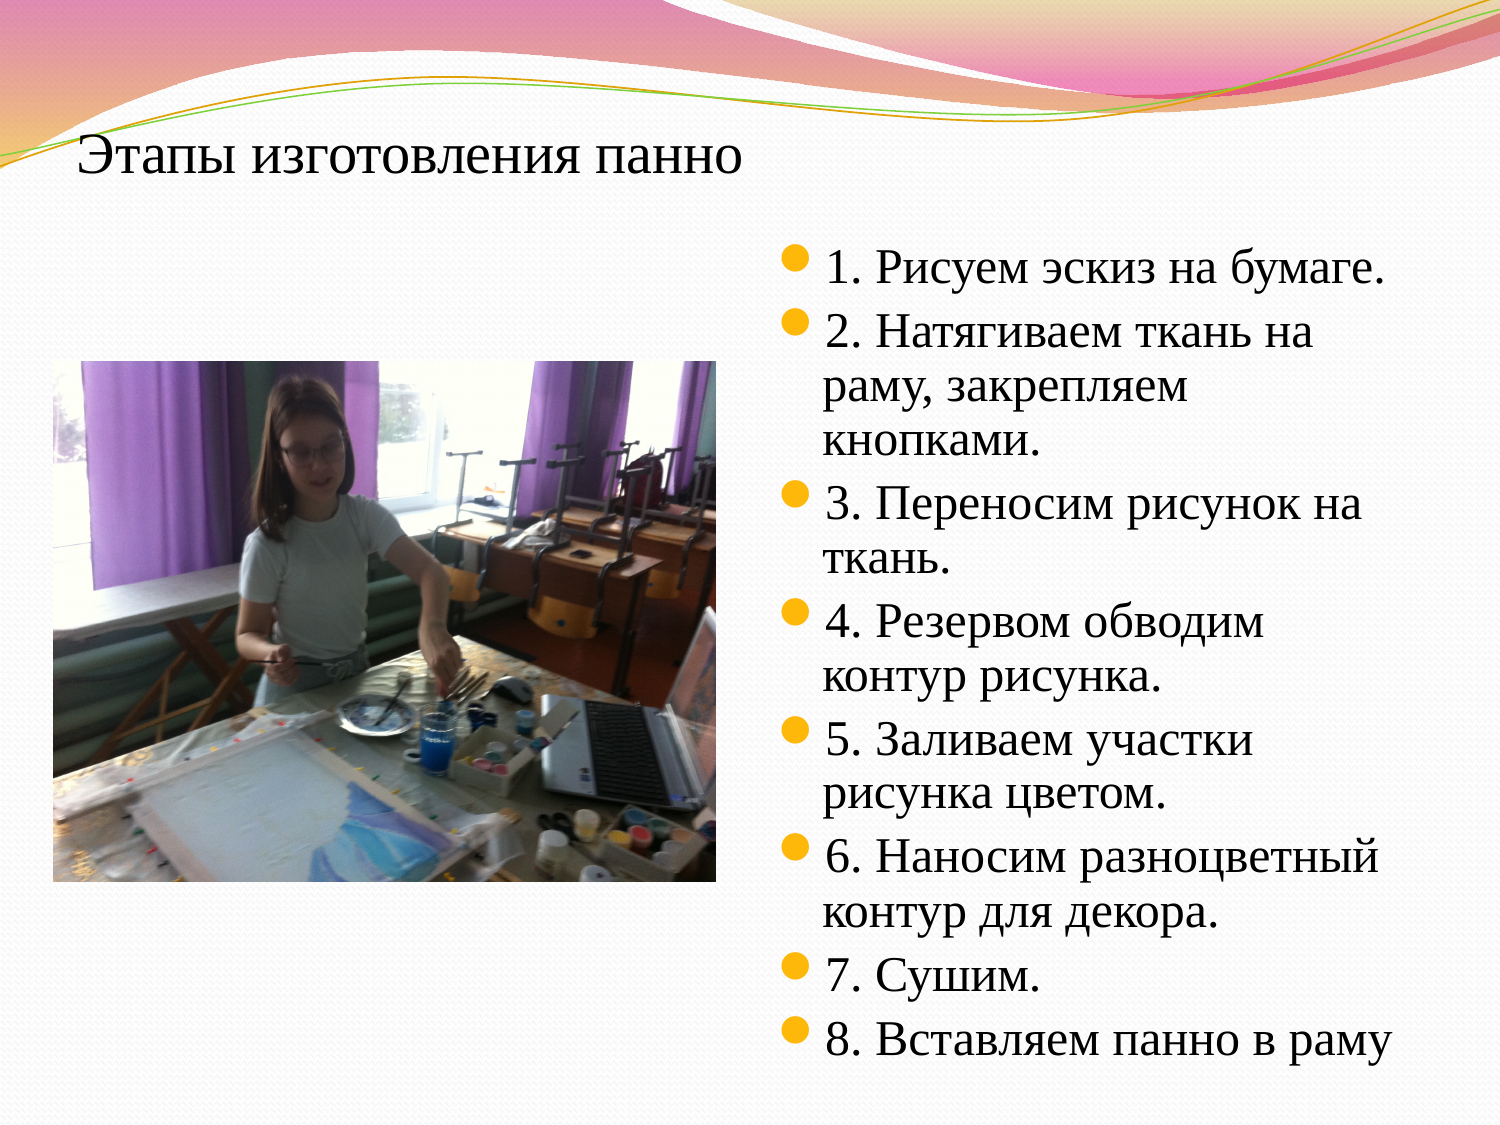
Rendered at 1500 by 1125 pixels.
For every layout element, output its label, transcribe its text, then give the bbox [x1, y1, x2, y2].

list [52, 361, 716, 882]
title Этапы изготовления панно [76, 77, 1428, 256]
list 1. Рисуем эскиз на бумаге. 2. Натягиваем ткань на раму, закрепляем кнопками. 3. Переносим рисунок на ткань. 4. Резервом обводим контур рисунка. 5. Заливаем участки рисунка цветом. 6. Наносим разноцветный контур для декора. 7. Сушим. 8. Вставляем панно в раму [762, 172, 1426, 1125]
